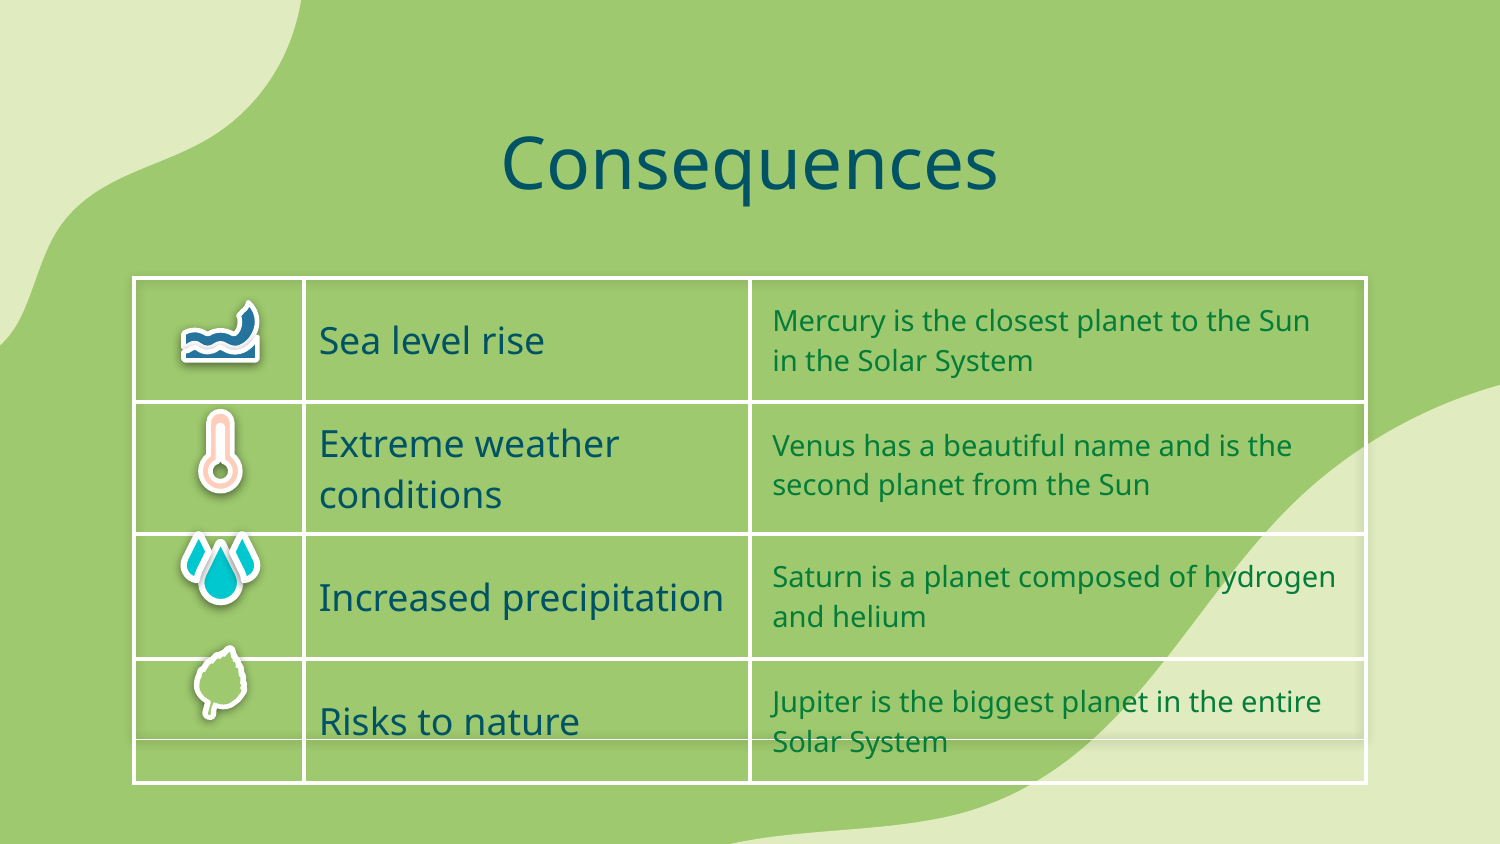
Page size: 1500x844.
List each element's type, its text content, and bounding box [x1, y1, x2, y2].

table_cell Jupiter is the biggest planet in the entire Solar System [752, 661, 1364, 781]
table_cell Risks to nature [306, 661, 748, 781]
table_cell Venus has a beautiful name and is the second planet from the Sun [752, 404, 1364, 532]
table_cell Saturn is a planet composed of hydrogen and helium [752, 536, 1364, 657]
table_cell Increased precipitation [306, 536, 748, 657]
text_box [200, 411, 241, 492]
table_header [136, 280, 302, 400]
table_header Sea ​​level rise [306, 280, 748, 400]
table_cell [136, 536, 302, 657]
table_header Mercury is the closest planet to the Sun in the Solar System [752, 280, 1364, 400]
title Consequences [134, 113, 1366, 208]
table_cell [136, 404, 302, 532]
table_cell Extreme weather conditions [306, 404, 748, 532]
table_cell [136, 661, 302, 781]
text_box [183, 302, 258, 361]
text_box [192, 644, 249, 721]
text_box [180, 533, 261, 603]
